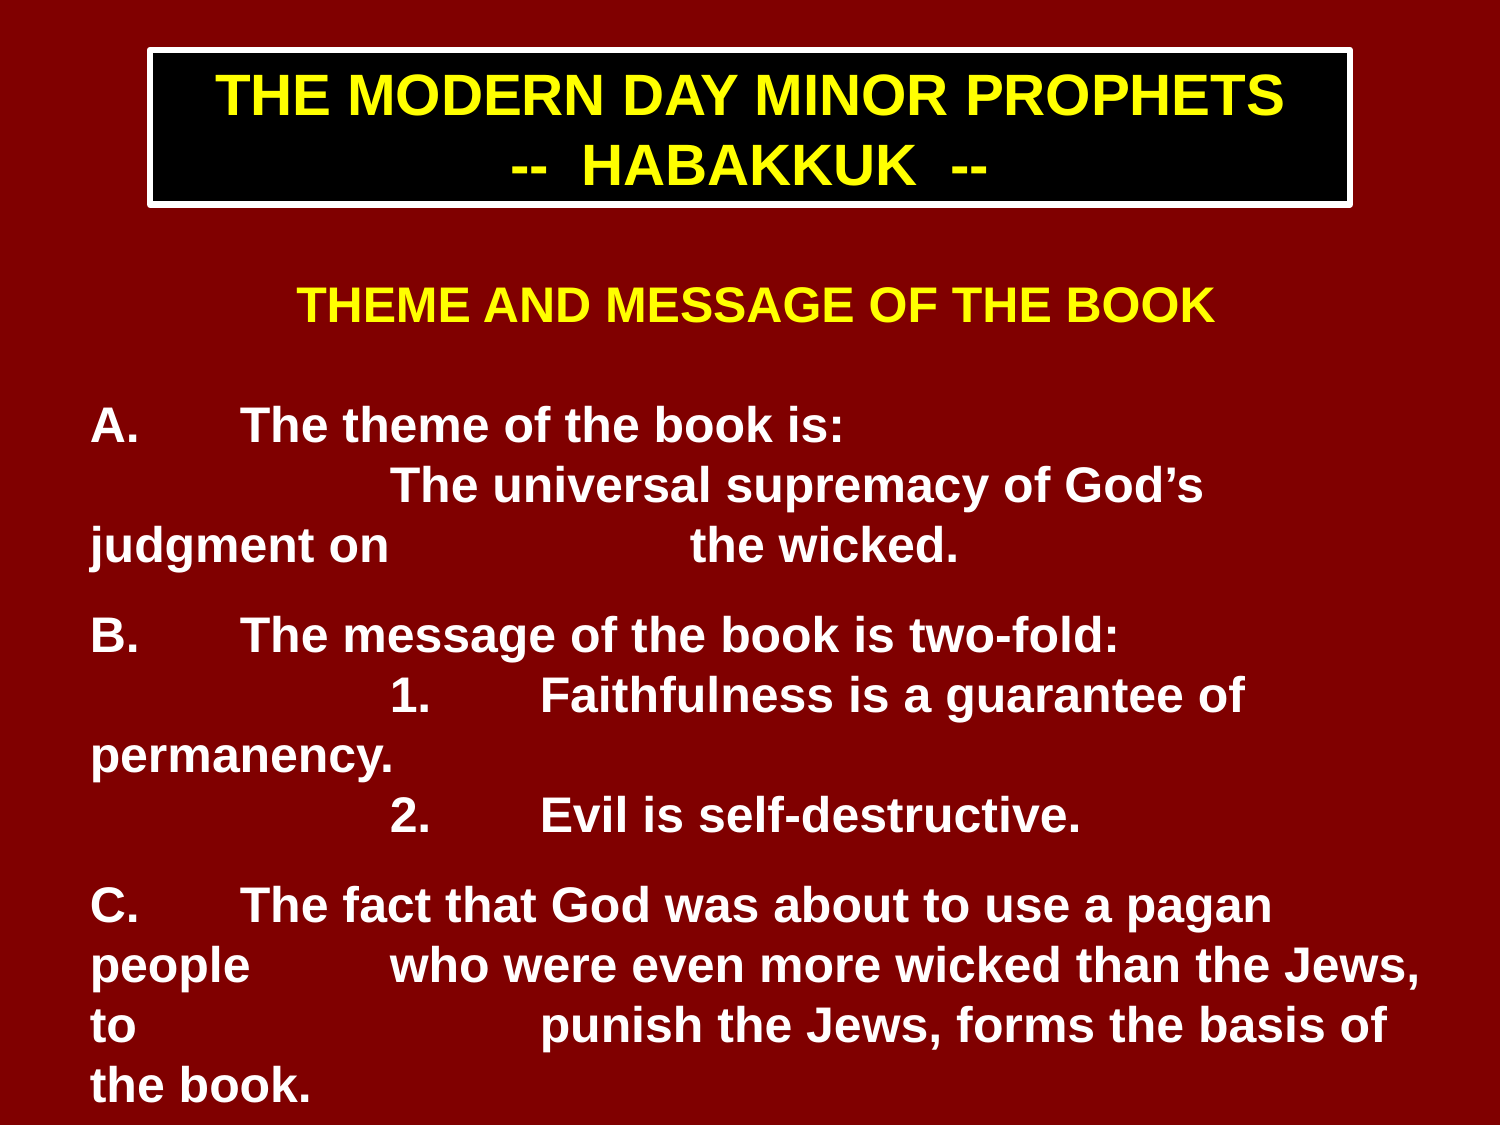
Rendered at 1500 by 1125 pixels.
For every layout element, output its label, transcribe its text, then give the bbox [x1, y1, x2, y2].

text_box THE MODERN DAY MINOR PROPHETS -- HABAKKUK -- [149, 49, 1350, 205]
text_box THEME AND MESSAGE OF THE BOOK A. The theme of the book is: The universal supremacy of God’s judgment on the wicked. B. The message of the book is two-fold: 1. Faithfulness is a guarantee of permanency. 2. Evil is self-destructive. C. The fact that God was about to use a pagan people who were even more wicked than the Jews, to punish the Jews, forms the basis of the book. [74, 265, 1438, 1121]
